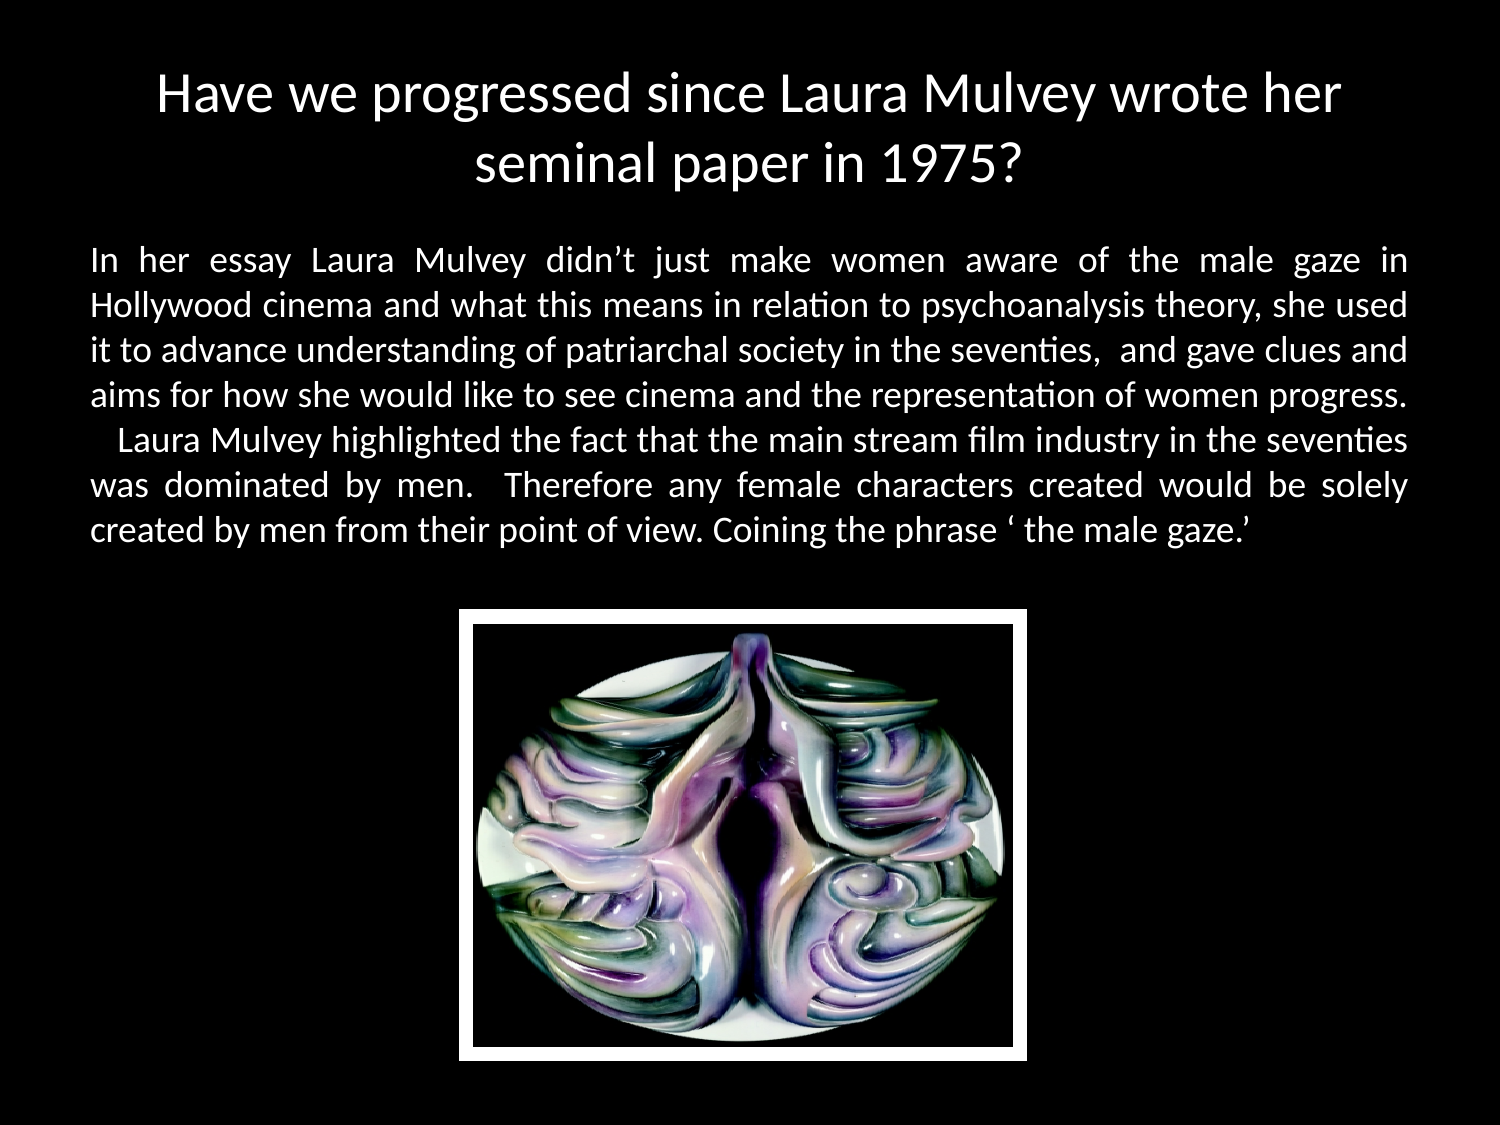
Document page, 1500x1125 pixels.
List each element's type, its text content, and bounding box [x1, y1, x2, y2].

picture [472, 623, 1014, 1047]
list In her essay Laura Mulvey didn’t just make women aware of the male gaze in Hollywood cinema and what this means in relation to psychoanalysis theory, she used it to advance understanding of patriarchal society in the seventies, and gave clues and aims for how she would like to see cinema and the representation of women progress. Laura Mulvey highlighted the fact that the main stream film industry in the seventies was dominated by men. Therefore any female characters created would be solely created by men from their point of view. Coining the phrase ‘ the male gaze.’ [75, 227, 1425, 563]
title Have we progressed since Laura Mulvey wrote her seminal paper in 1975? [75, 0, 1425, 215]
